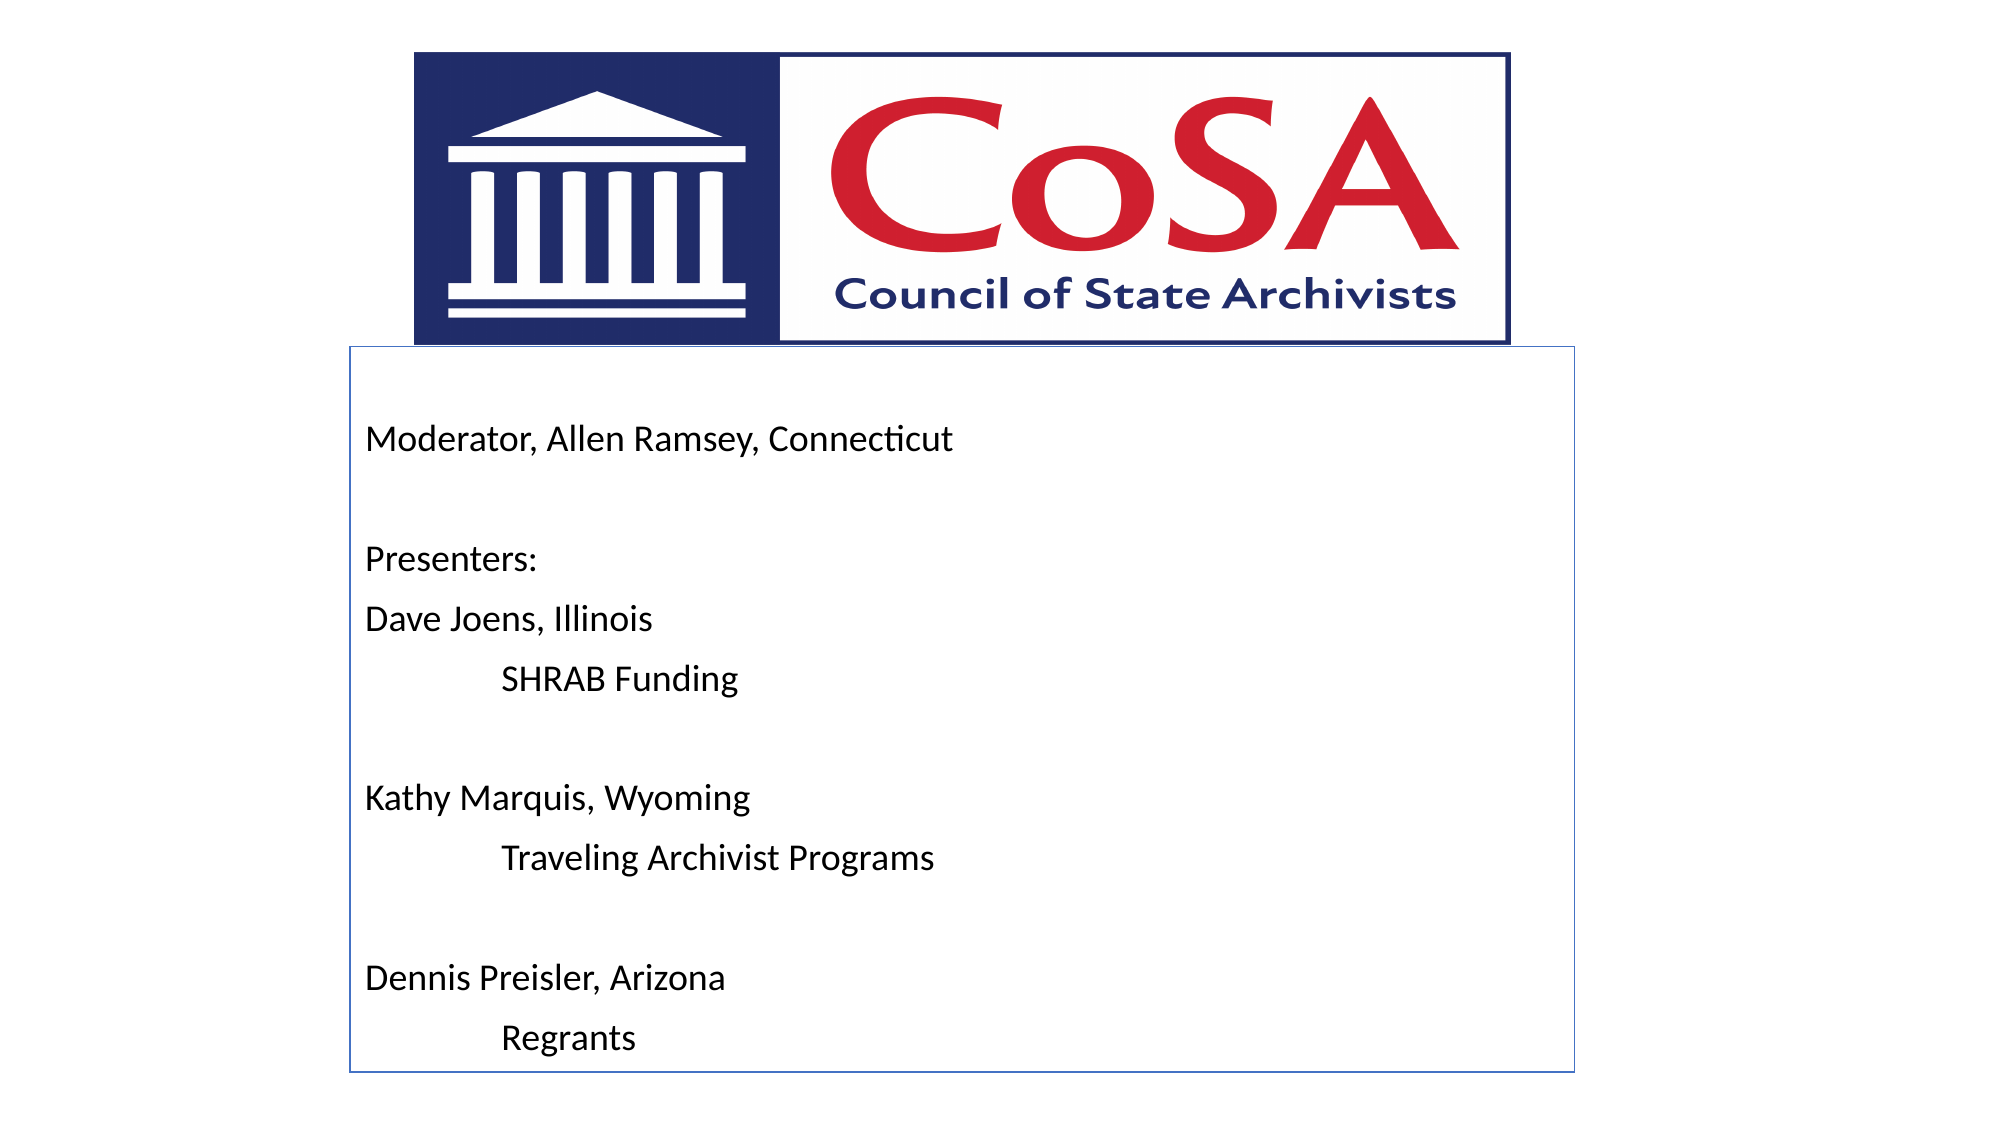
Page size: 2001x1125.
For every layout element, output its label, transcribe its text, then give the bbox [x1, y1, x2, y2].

picture [414, 52, 1511, 345]
list Moderator, Allen Ramsey, Connecticut Presenters: Dave Joens, Illinois SHRAB Funding Kathy Marquis, Wyoming Traveling Archivist Programs Dennis Preisler, Arizona Regrants [349, 346, 1575, 1073]
